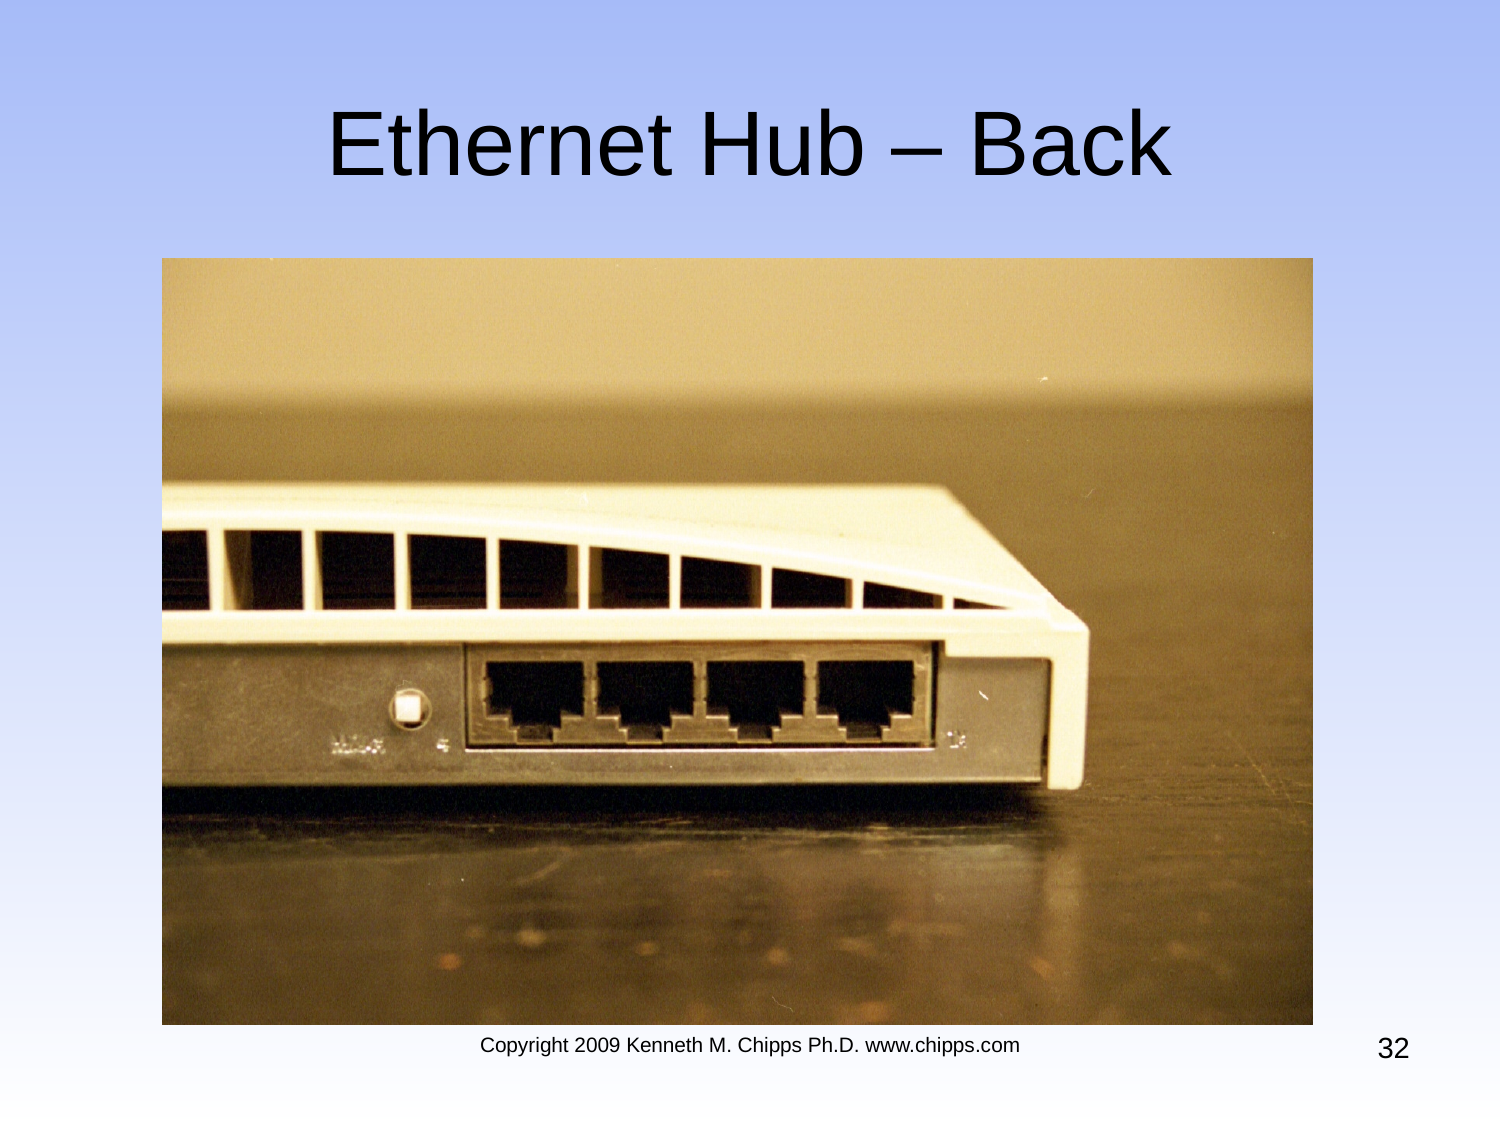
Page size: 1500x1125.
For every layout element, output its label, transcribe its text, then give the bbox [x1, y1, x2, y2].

picture [162, 258, 1313, 1026]
slide_number 32 [1074, 1021, 1426, 1101]
footer Copyright 2009 Kenneth M. Chipps Ph.D. www.chipps.com [449, 1034, 1051, 1103]
title Ethernet Hub – Back [74, 44, 1426, 233]
